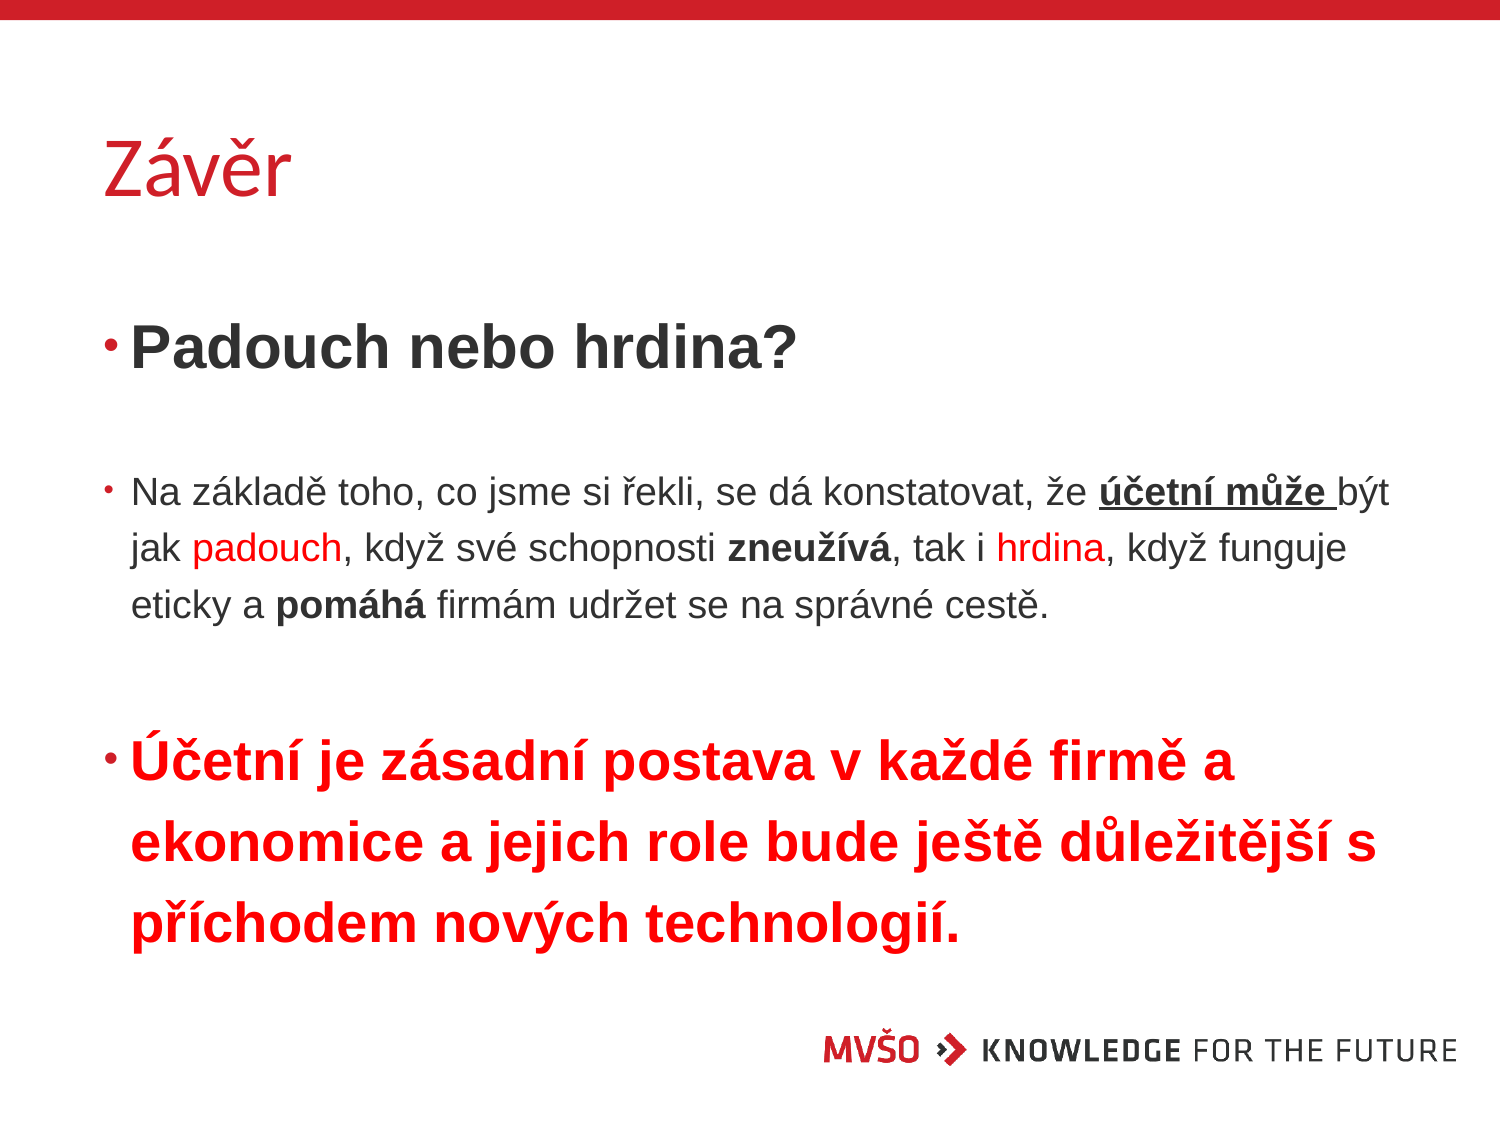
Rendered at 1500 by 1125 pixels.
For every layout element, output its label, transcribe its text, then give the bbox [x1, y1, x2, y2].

picture [824, 1028, 1456, 1066]
list Padouch nebo hrdina? Na základě toho, co jsme si řekli, se dá konstatovat, že účetní může být jak padouch, když své schopnosti zneužívá, tak i hrdina, když funguje eticky a pomáhá firmám udržet se na správné cestě. Účetní je zásadní postava v každé firmě a ekonomice a jejich role bude ještě důležitější s příchodem nových technologií. [88, 299, 1412, 969]
slide_number 38 [1412, 1042, 1500, 1103]
title Závěr [88, 59, 1412, 278]
